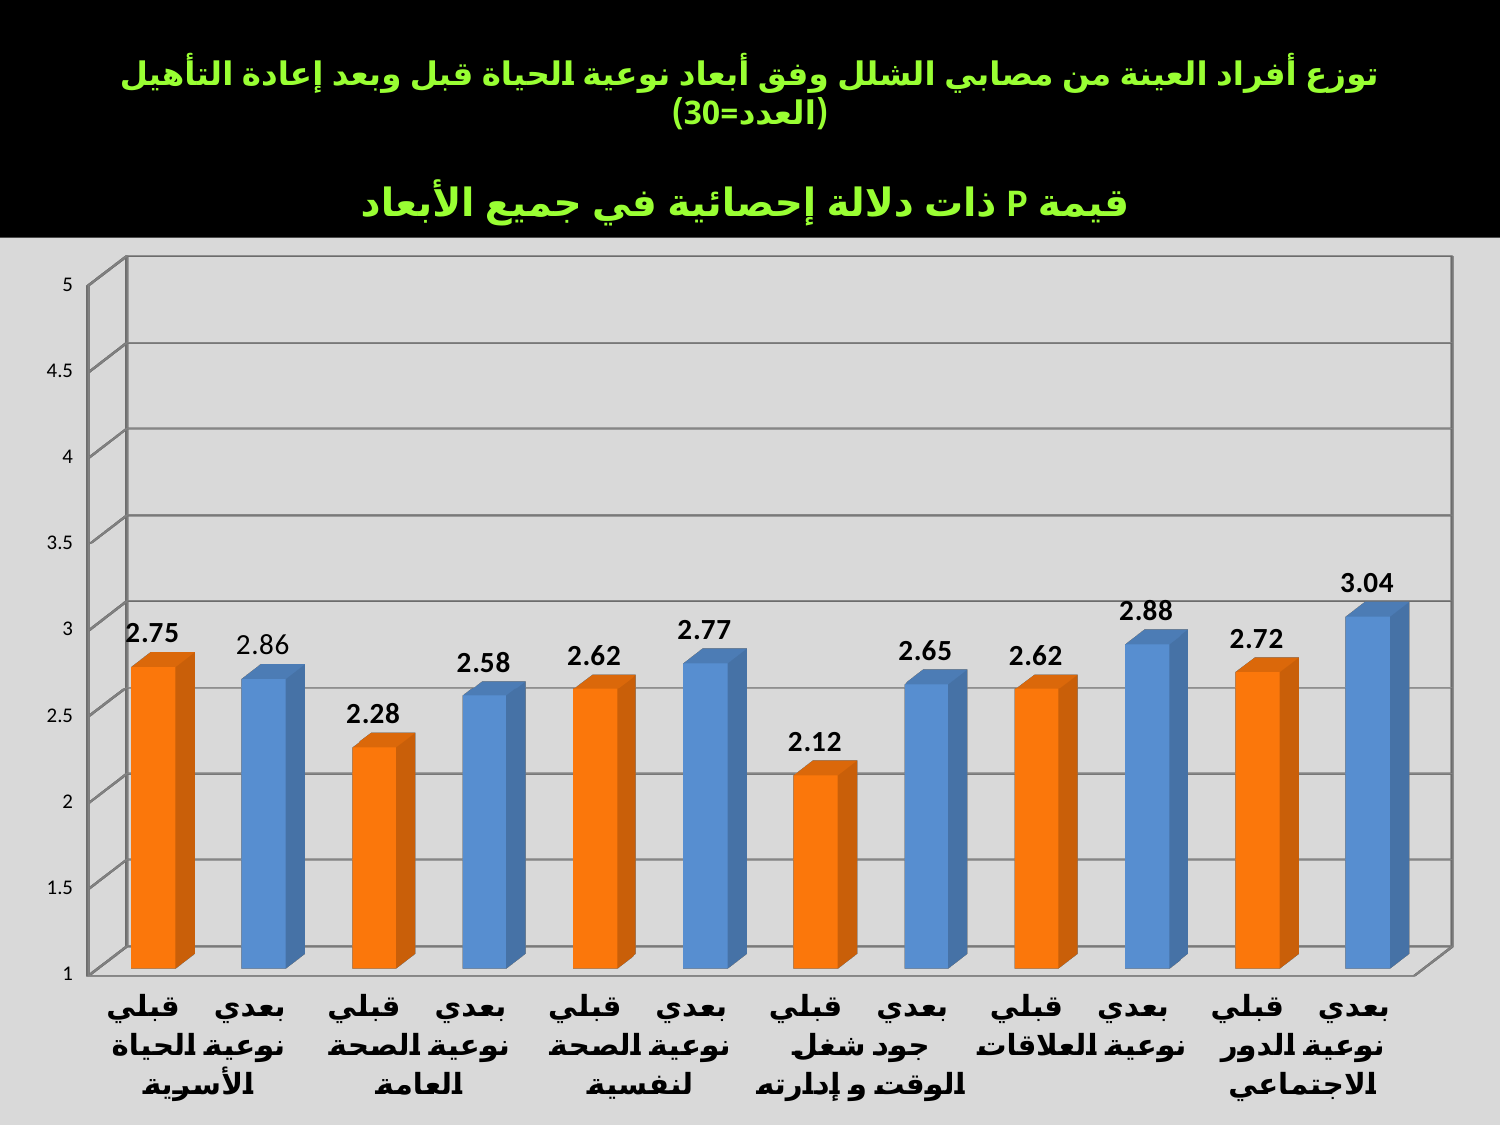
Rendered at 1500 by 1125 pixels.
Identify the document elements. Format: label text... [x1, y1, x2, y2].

title توزع أفراد العينة من مصابي الشلل وفق أبعاد نوعية الحياة قبل وبعد إعادة التأهيل (العدد=30) قيمة P ذات دلالة إحصائية في جميع الأبعاد [75, 45, 1425, 233]
chart [0, 237, 1500, 1125]
